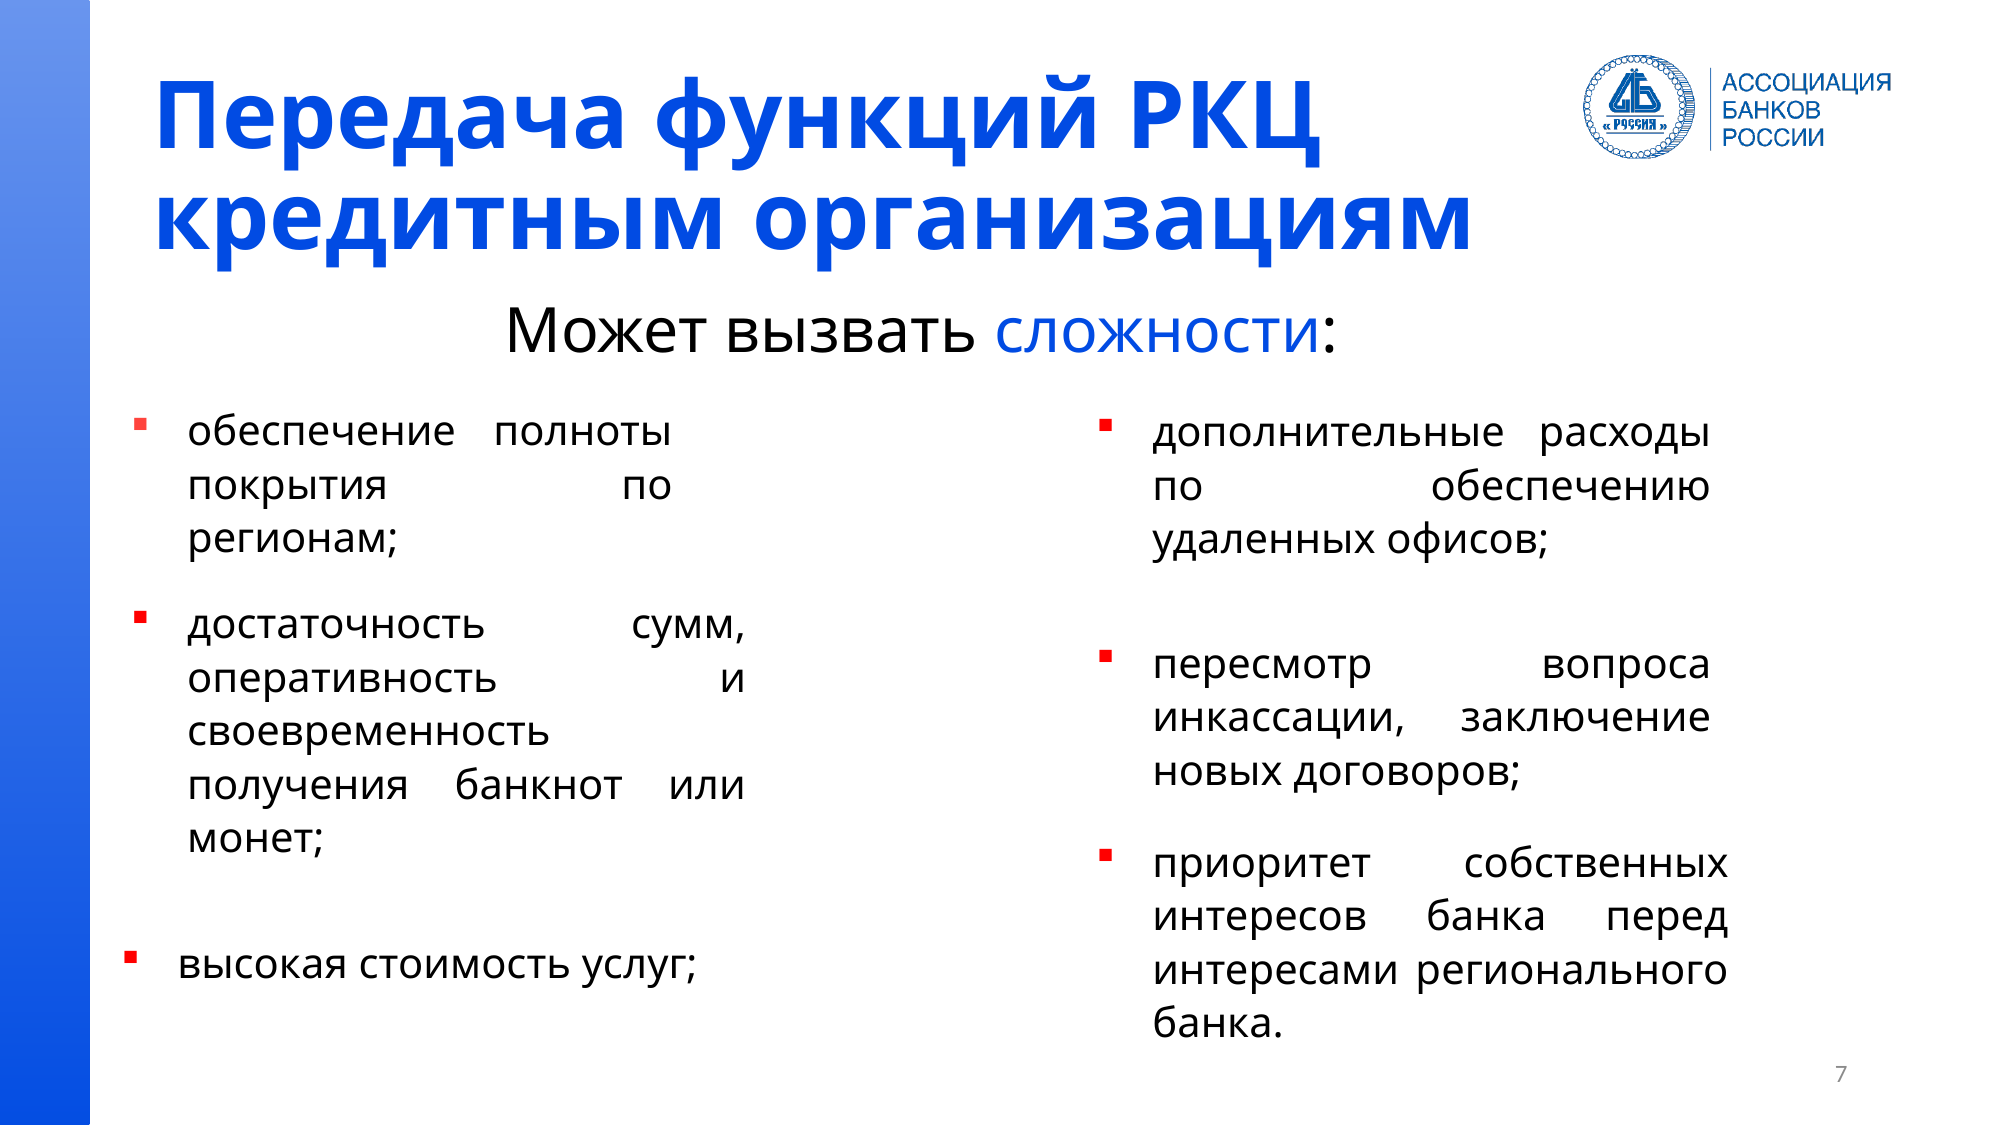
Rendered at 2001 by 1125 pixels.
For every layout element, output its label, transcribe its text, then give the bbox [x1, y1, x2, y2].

text_box дополнительные расходы по обеспечению удаленных офисов; [1081, 394, 1726, 570]
text_box [0, 0, 90, 1125]
slide_number 7 [1412, 1042, 1863, 1103]
picture [1529, 31, 1951, 195]
text_box достаточность сумм, оперативность и своевременность получения банкнот или монет; [115, 586, 761, 869]
text_box обеспечение полноты покрытия по регионам; [115, 393, 688, 569]
text_box пересмотр вопроса инкассации, заключение новых договоров; [1081, 625, 1726, 801]
title Передача функций РКЦ кредитным организациям [137, 59, 1863, 278]
text_box высокая стоимость услуг; [106, 926, 751, 995]
list Может вызвать сложности: [489, 291, 1367, 394]
text_box приоритет собственных интересов банка перед интересами регионального банка. [1081, 824, 1744, 1054]
